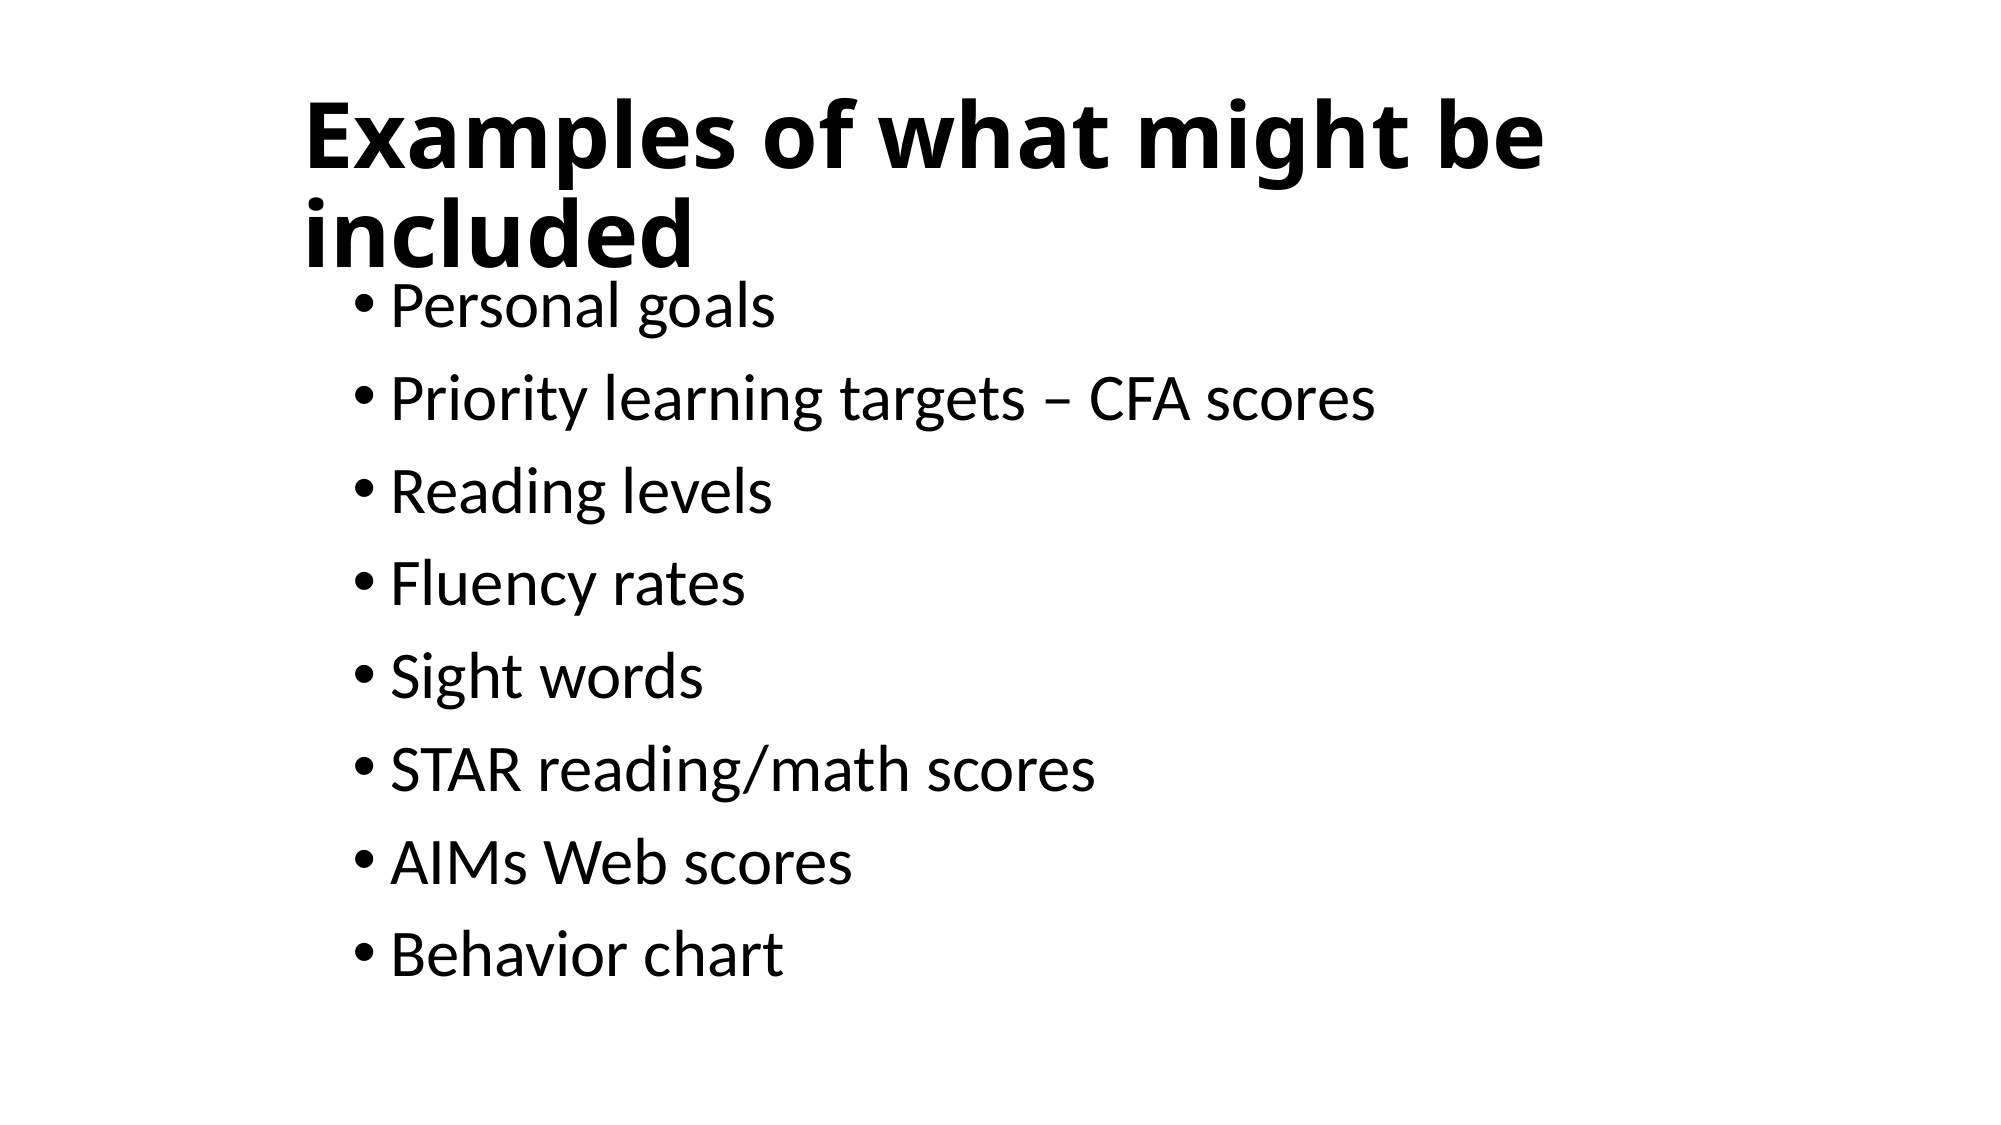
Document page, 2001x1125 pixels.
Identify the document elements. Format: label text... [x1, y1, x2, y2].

list Personal goals Priority learning targets – CFA scores Reading levels Fluency rates Sight words STAR reading/math scores AIMs Web scores Behavior chart [337, 262, 1700, 1013]
title Examples of what might be included [287, 98, 1713, 279]
